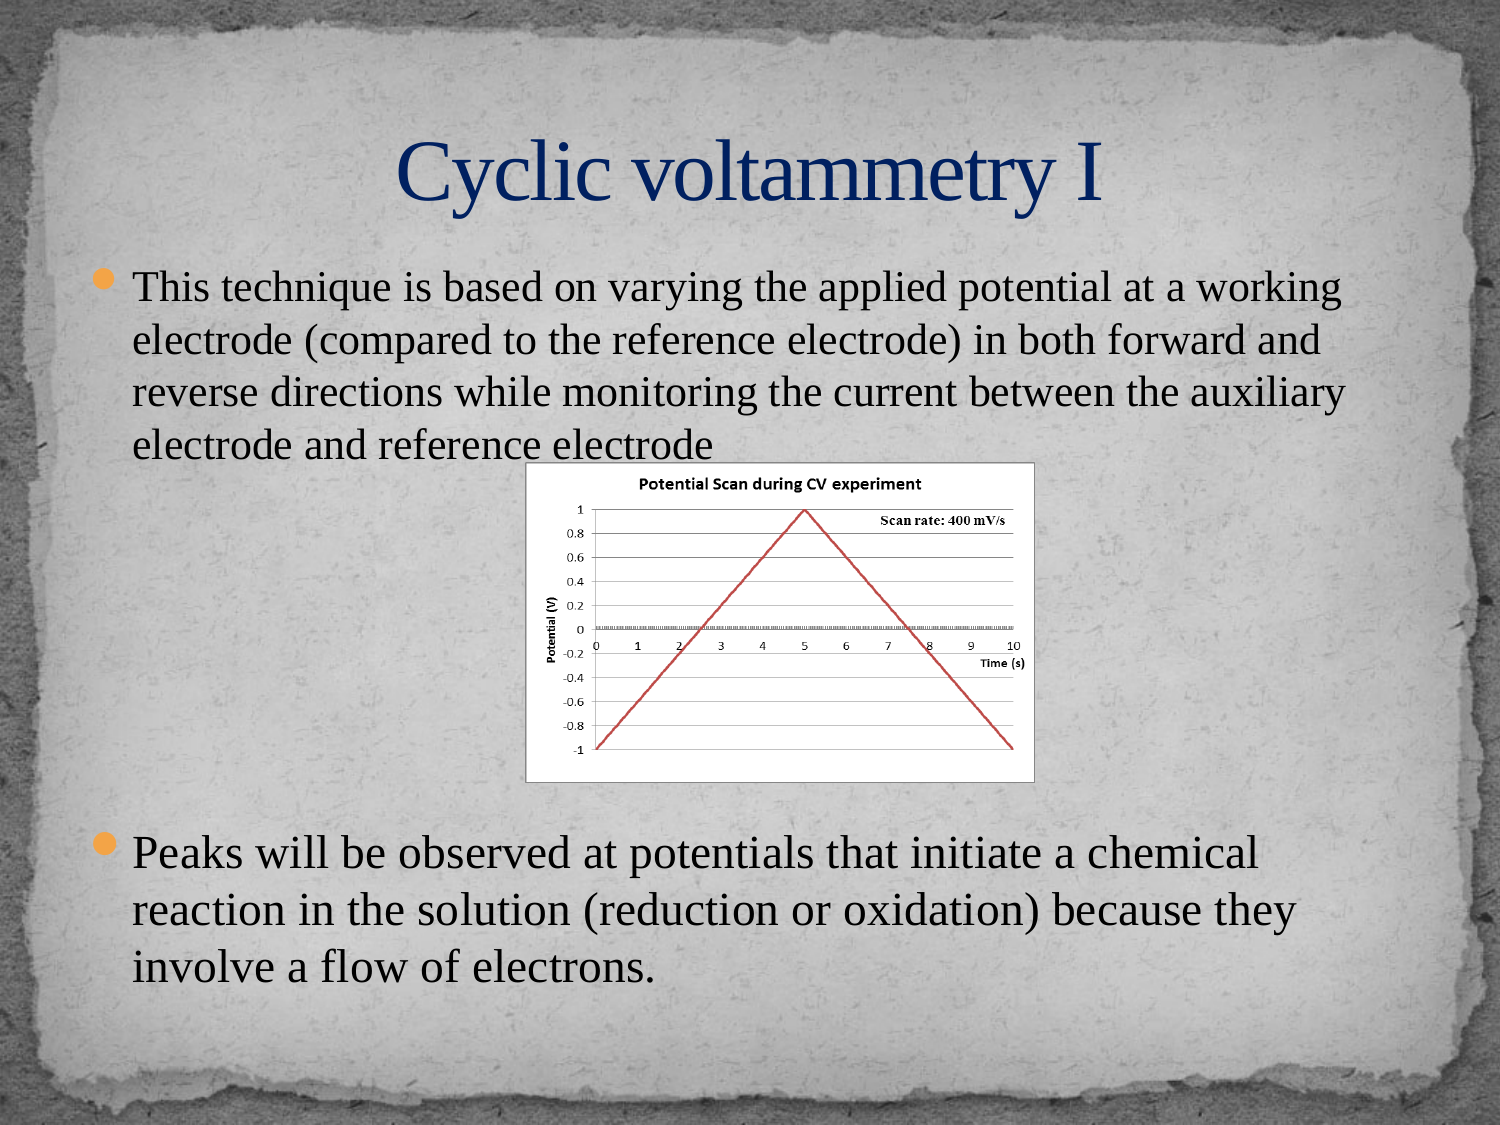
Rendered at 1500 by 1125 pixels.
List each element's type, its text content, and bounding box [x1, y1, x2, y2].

picture [525, 462, 1035, 783]
title Cyclic voltammetry I [74, 24, 1425, 225]
list This technique is based on varying the applied potential at a working electrode (compared to the reference electrode) in both forward and reverse directions while monitoring the current between the auxiliary electrode and reference electrode Peaks will be observed at potentials that initiate a chemical reaction in the solution (reduction or oxidation) because they involve a flow of electrons. [75, 249, 1425, 1004]
